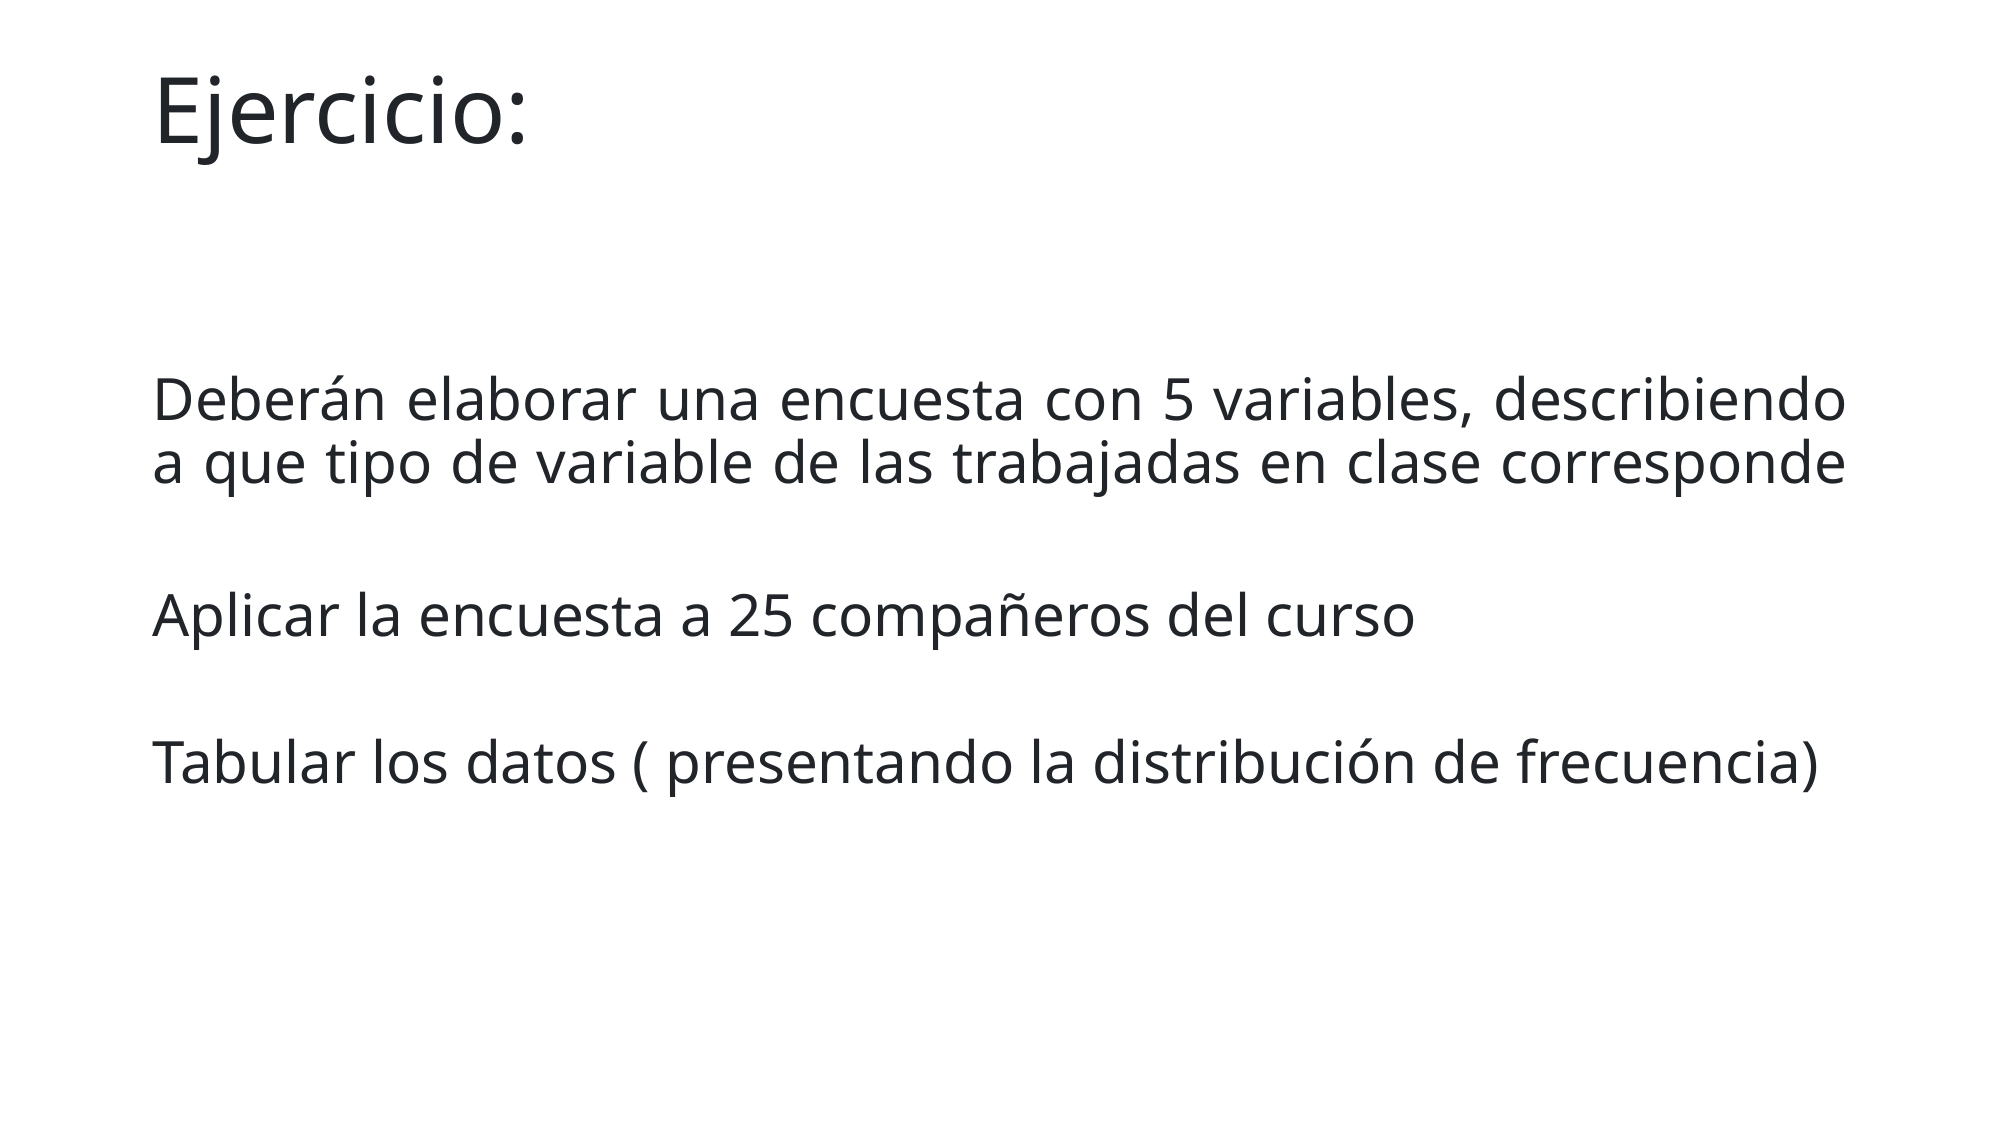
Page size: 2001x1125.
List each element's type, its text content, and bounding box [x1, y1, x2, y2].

list Deberán elaborar una encuesta con 5 variables, describiendo a que tipo de variable de las trabajadas en clase corresponde Aplicar la encuesta a 25 compañeros del curso Tabular los datos ( presentando la distribución de frecuencia) [137, 299, 1863, 1014]
title Ejercicio: [137, 59, 1863, 278]
